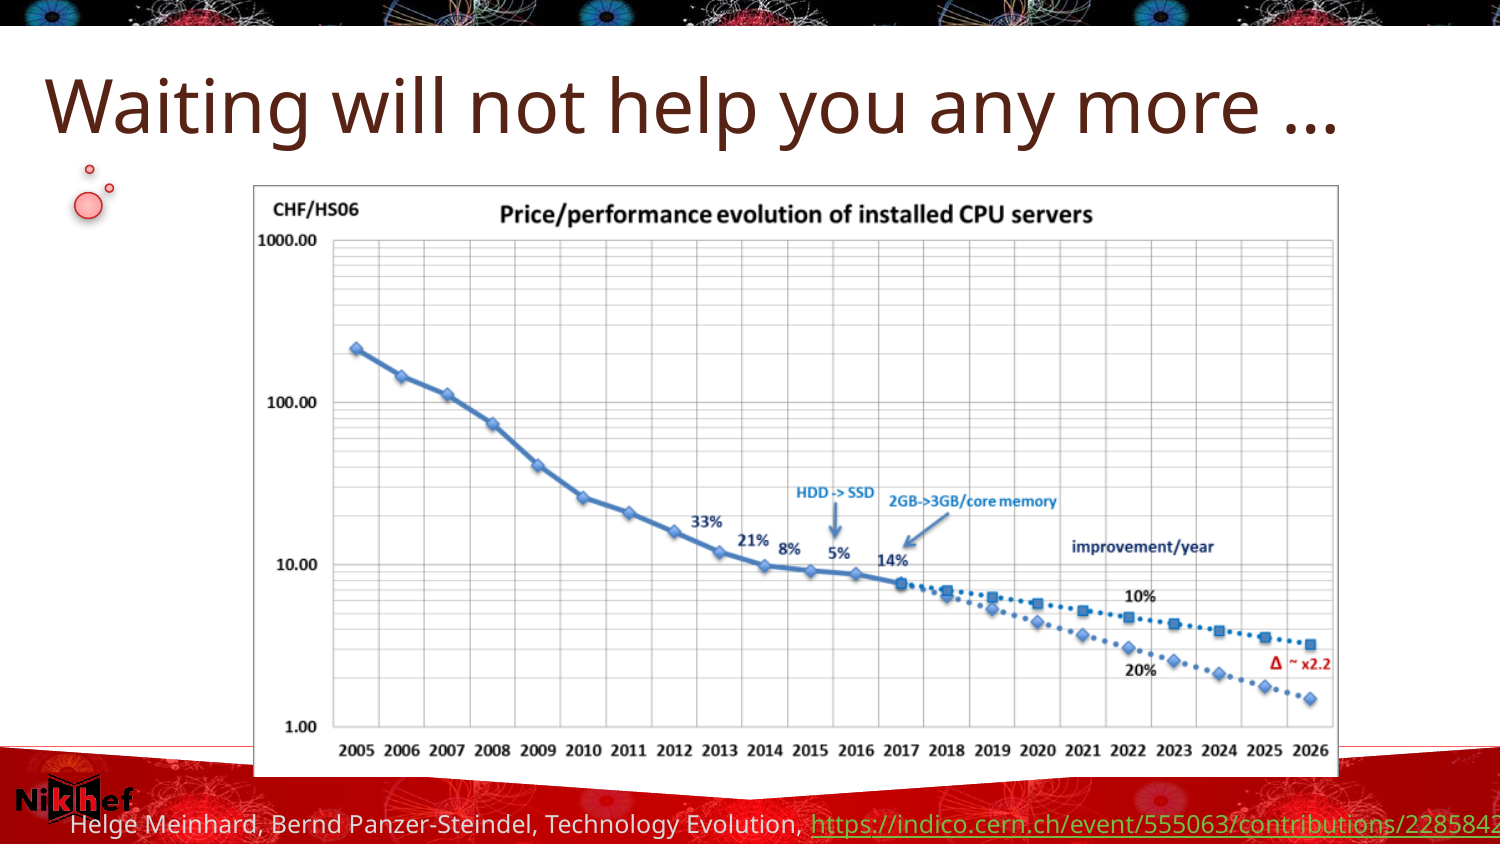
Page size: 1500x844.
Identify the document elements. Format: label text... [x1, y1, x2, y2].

title Waiting will not help you any more … [29, 33, 1466, 175]
text_box Helge Meinhard, Bernd Panzer-Steindel, Technology Evolution, https://indico.cern.ch/event/555063/contributions/2285842/ [54, 801, 1500, 844]
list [253, 185, 1339, 777]
picture [0, 0, 1500, 26]
picture [16, 773, 133, 825]
